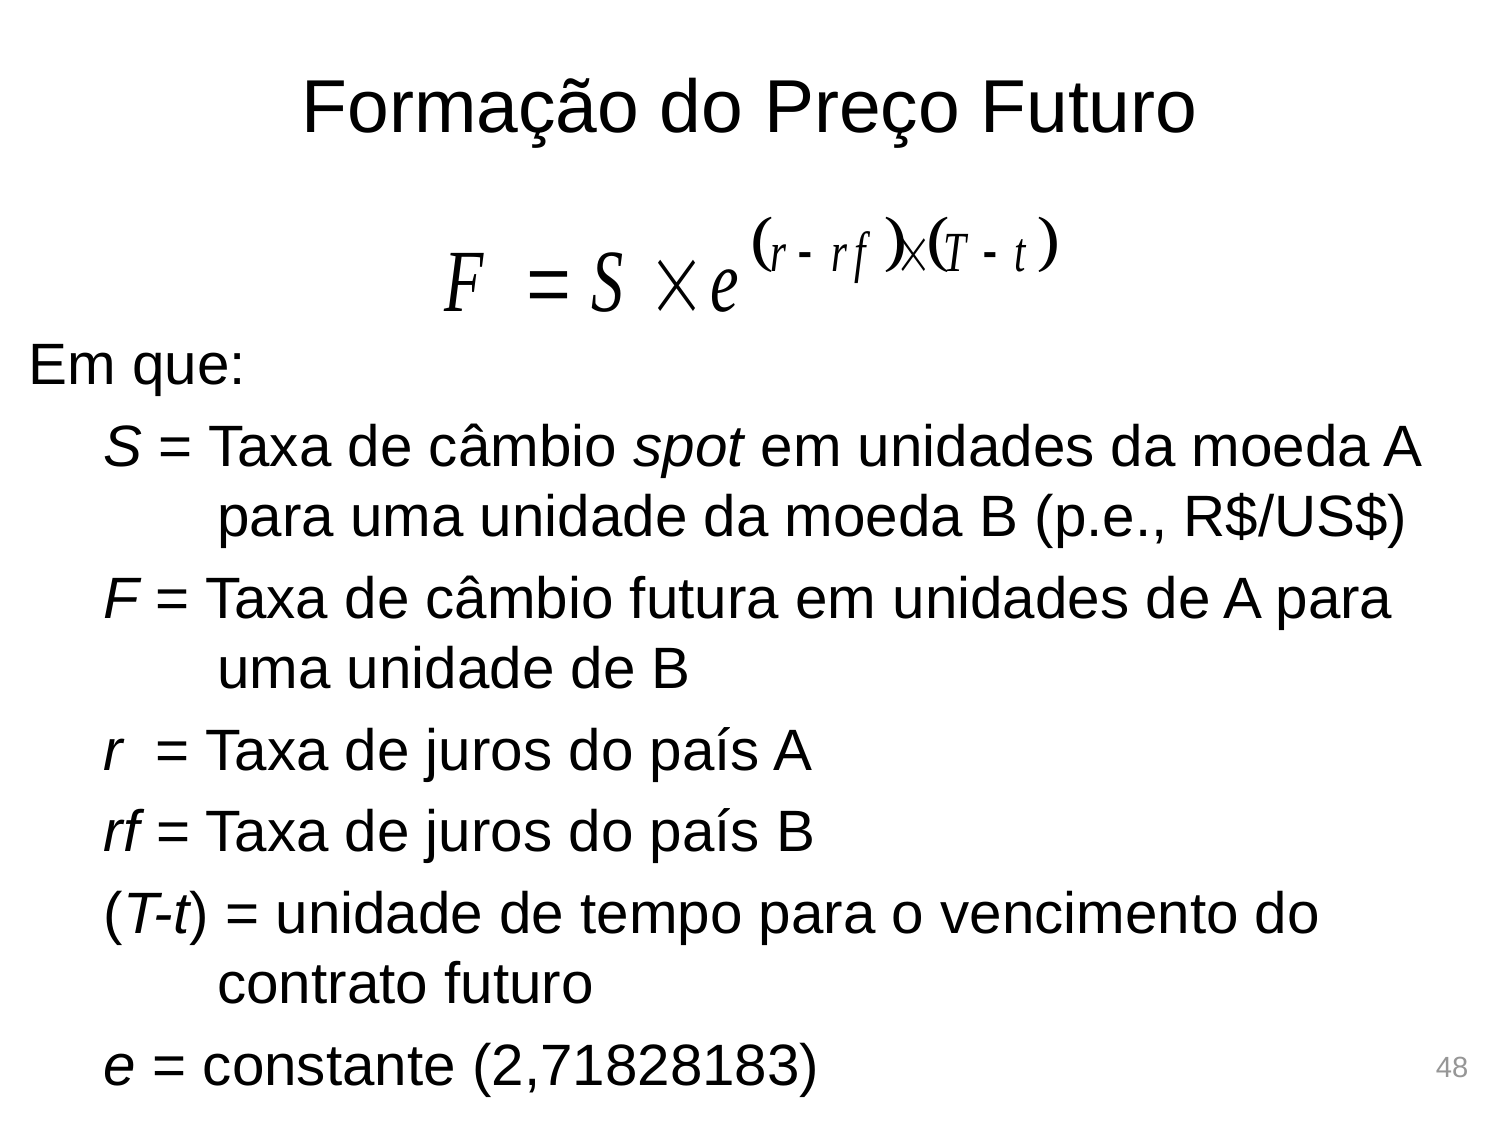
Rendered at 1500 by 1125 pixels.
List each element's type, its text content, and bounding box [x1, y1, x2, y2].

title Formação do Preço Futuro [75, 45, 1425, 161]
list Em que: S = Taxa de câmbio spot em unidades da moeda A para uma unidade da moeda B (p.e., R$/US$) F = Taxa de câmbio futura em unidades de A para uma unidade de B r = Taxa de juros do país A rf = Taxa de juros do país B (T-t) = unidade de tempo para o vencimento do contrato futuro e = constante (2,71828183) [14, 319, 1482, 822]
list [427, 206, 1066, 330]
slide_number 48 [1133, 1041, 1484, 1120]
